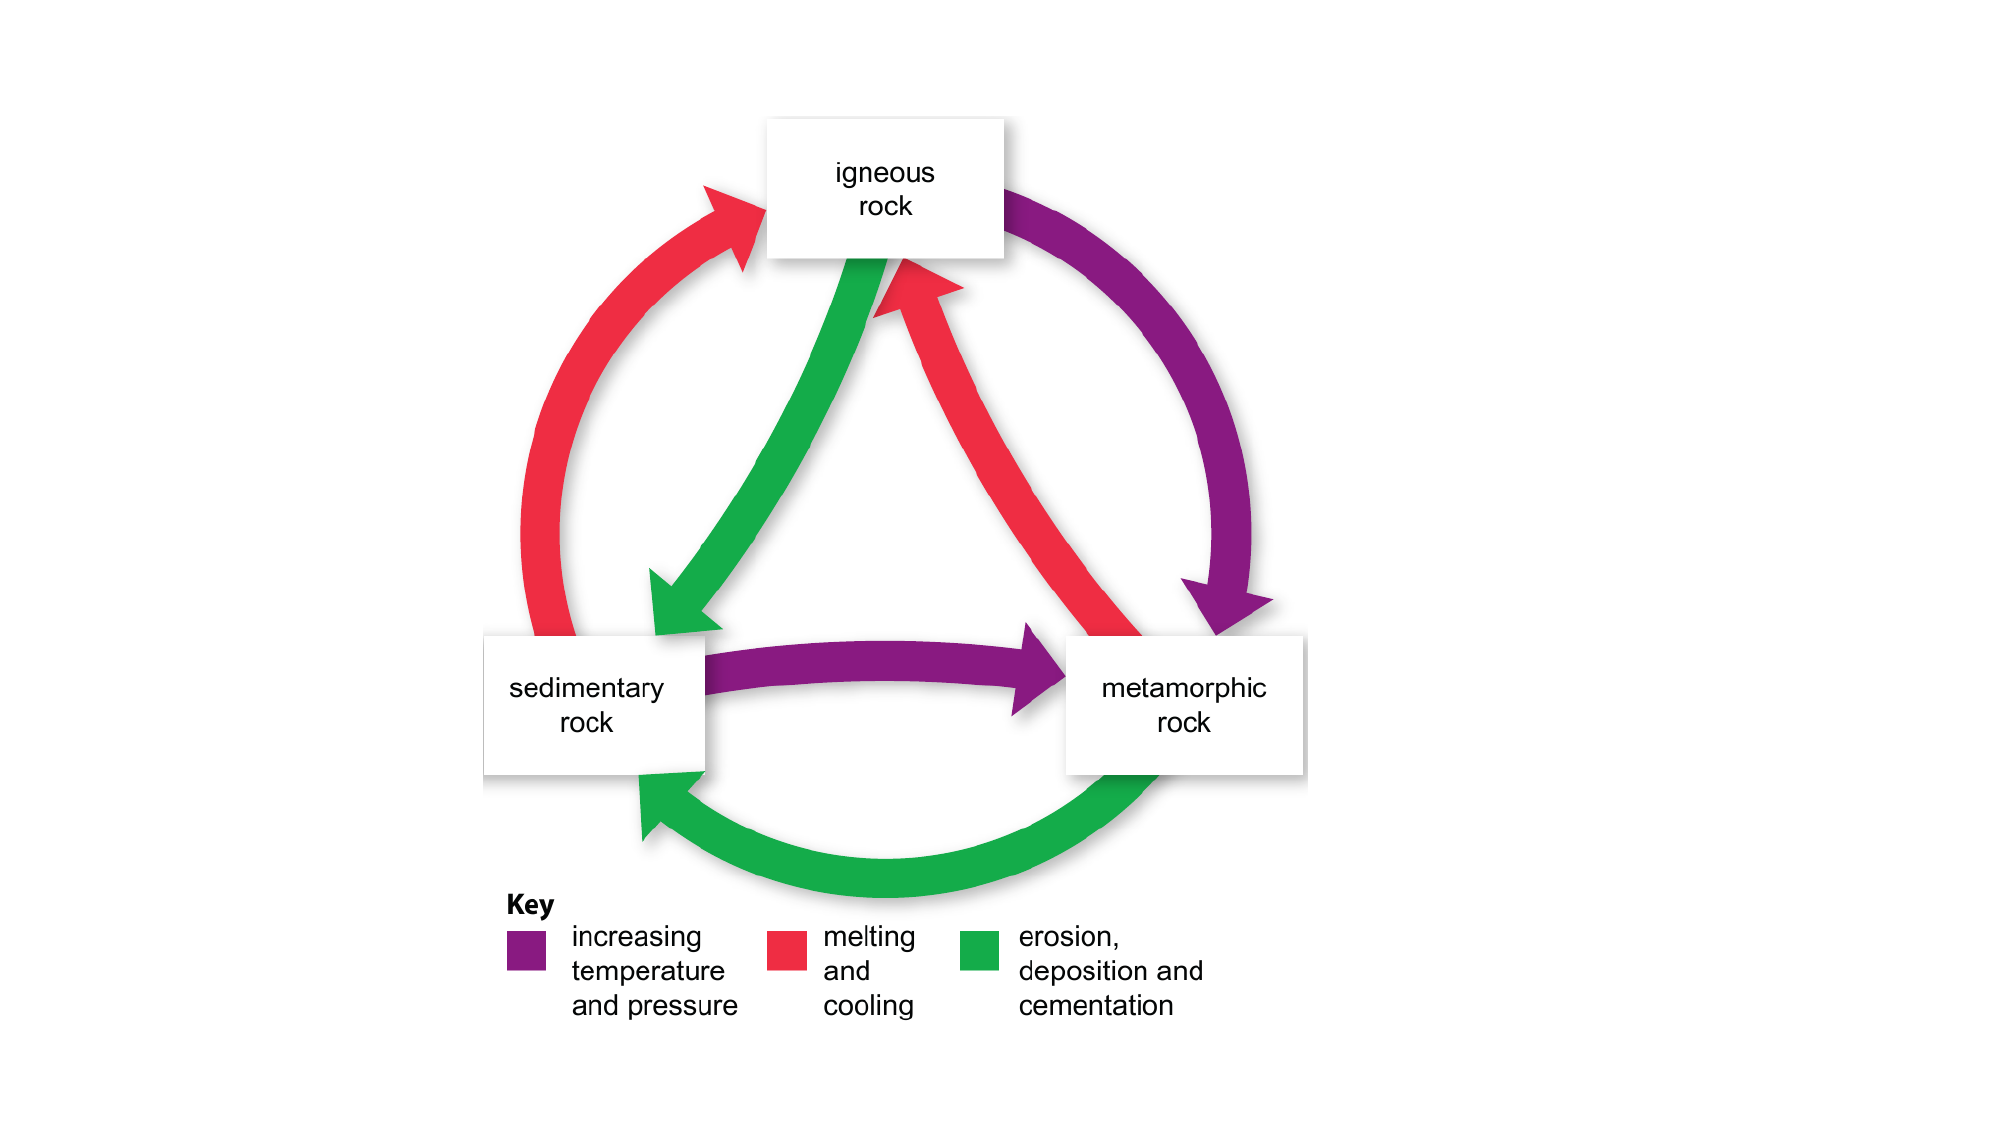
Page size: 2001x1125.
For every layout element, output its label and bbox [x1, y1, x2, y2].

picture [479, 116, 1308, 1026]
